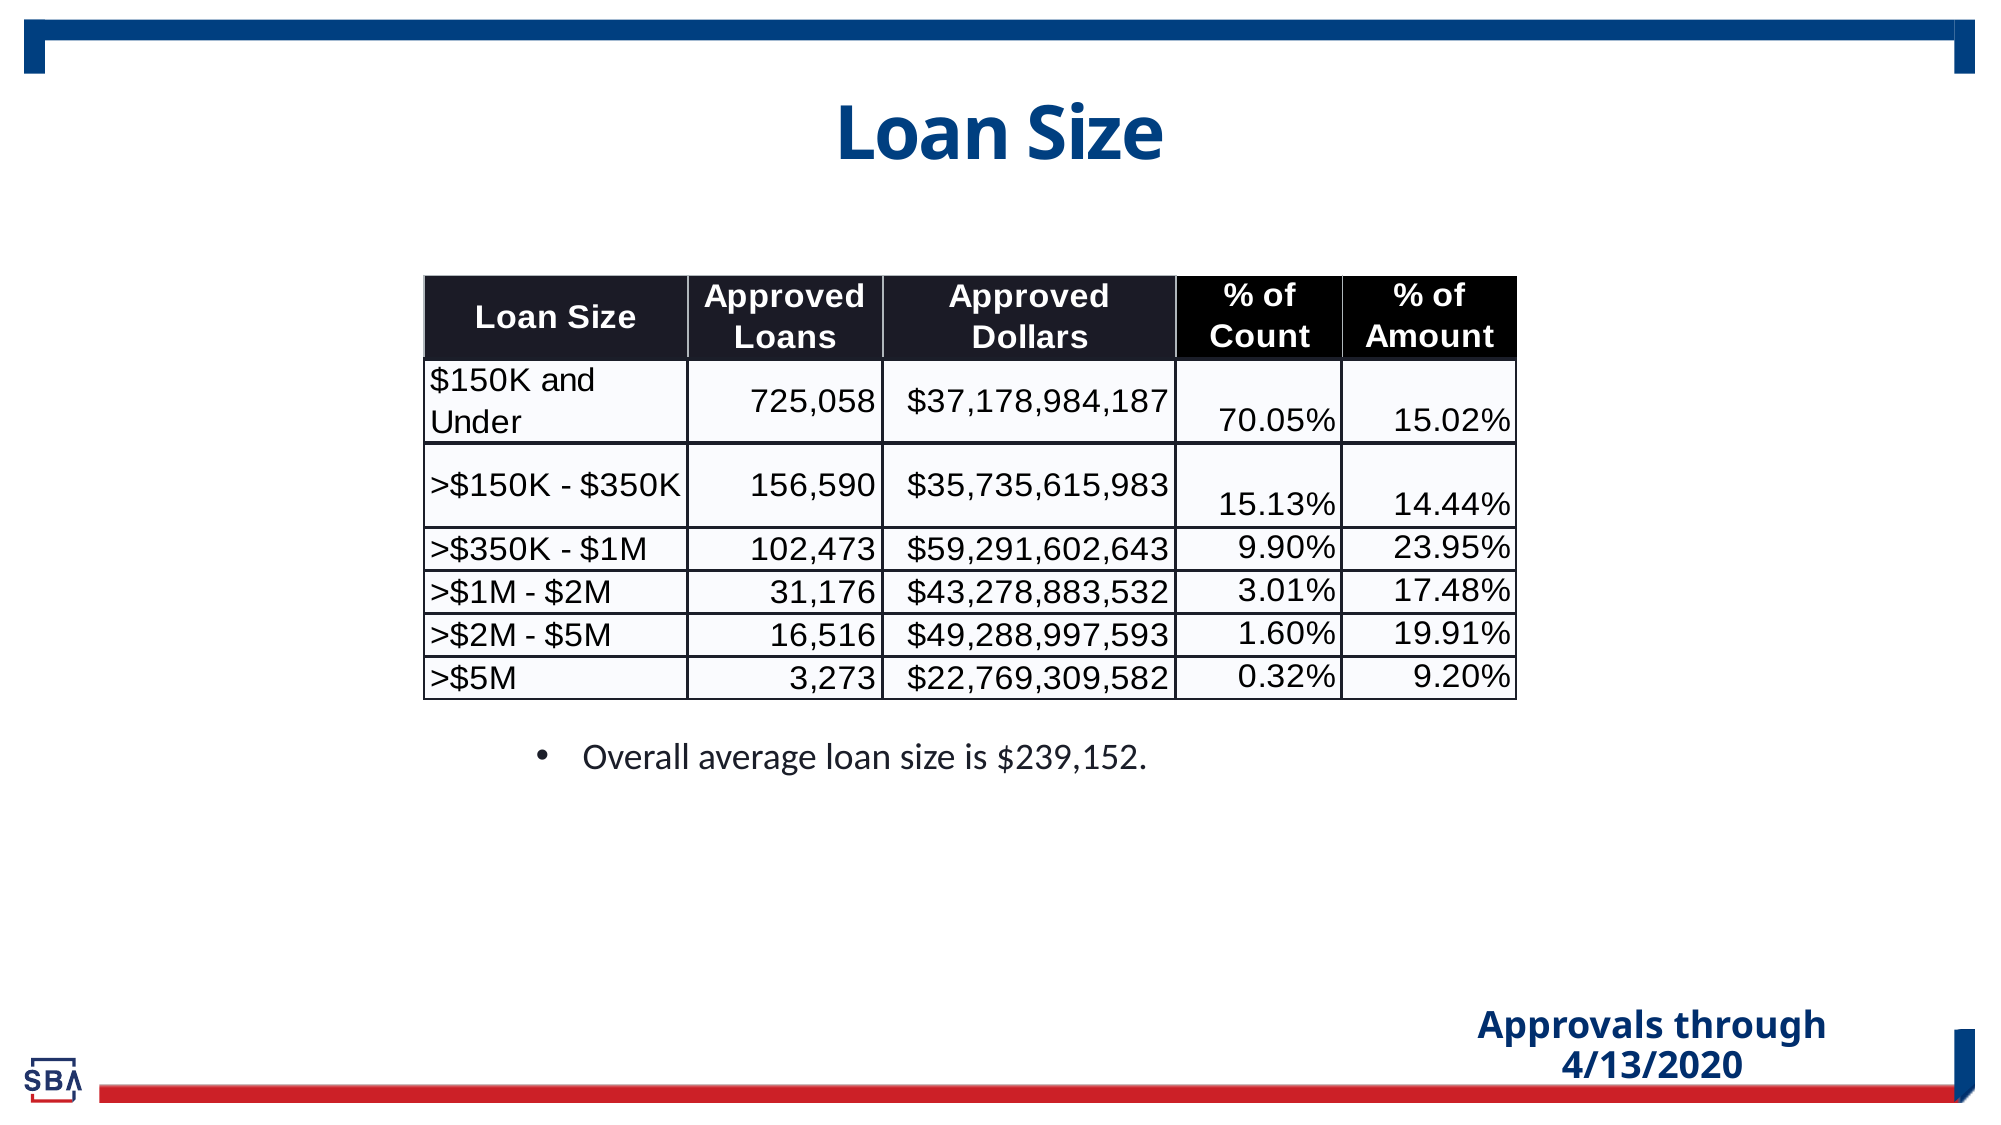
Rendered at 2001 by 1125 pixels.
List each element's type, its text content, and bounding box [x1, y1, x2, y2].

text_box Overall average loan size is $239,152. [521, 724, 1549, 784]
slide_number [1368, 1016, 1937, 1077]
title Loan Size [137, 87, 1863, 186]
picture [422, 274, 1519, 702]
